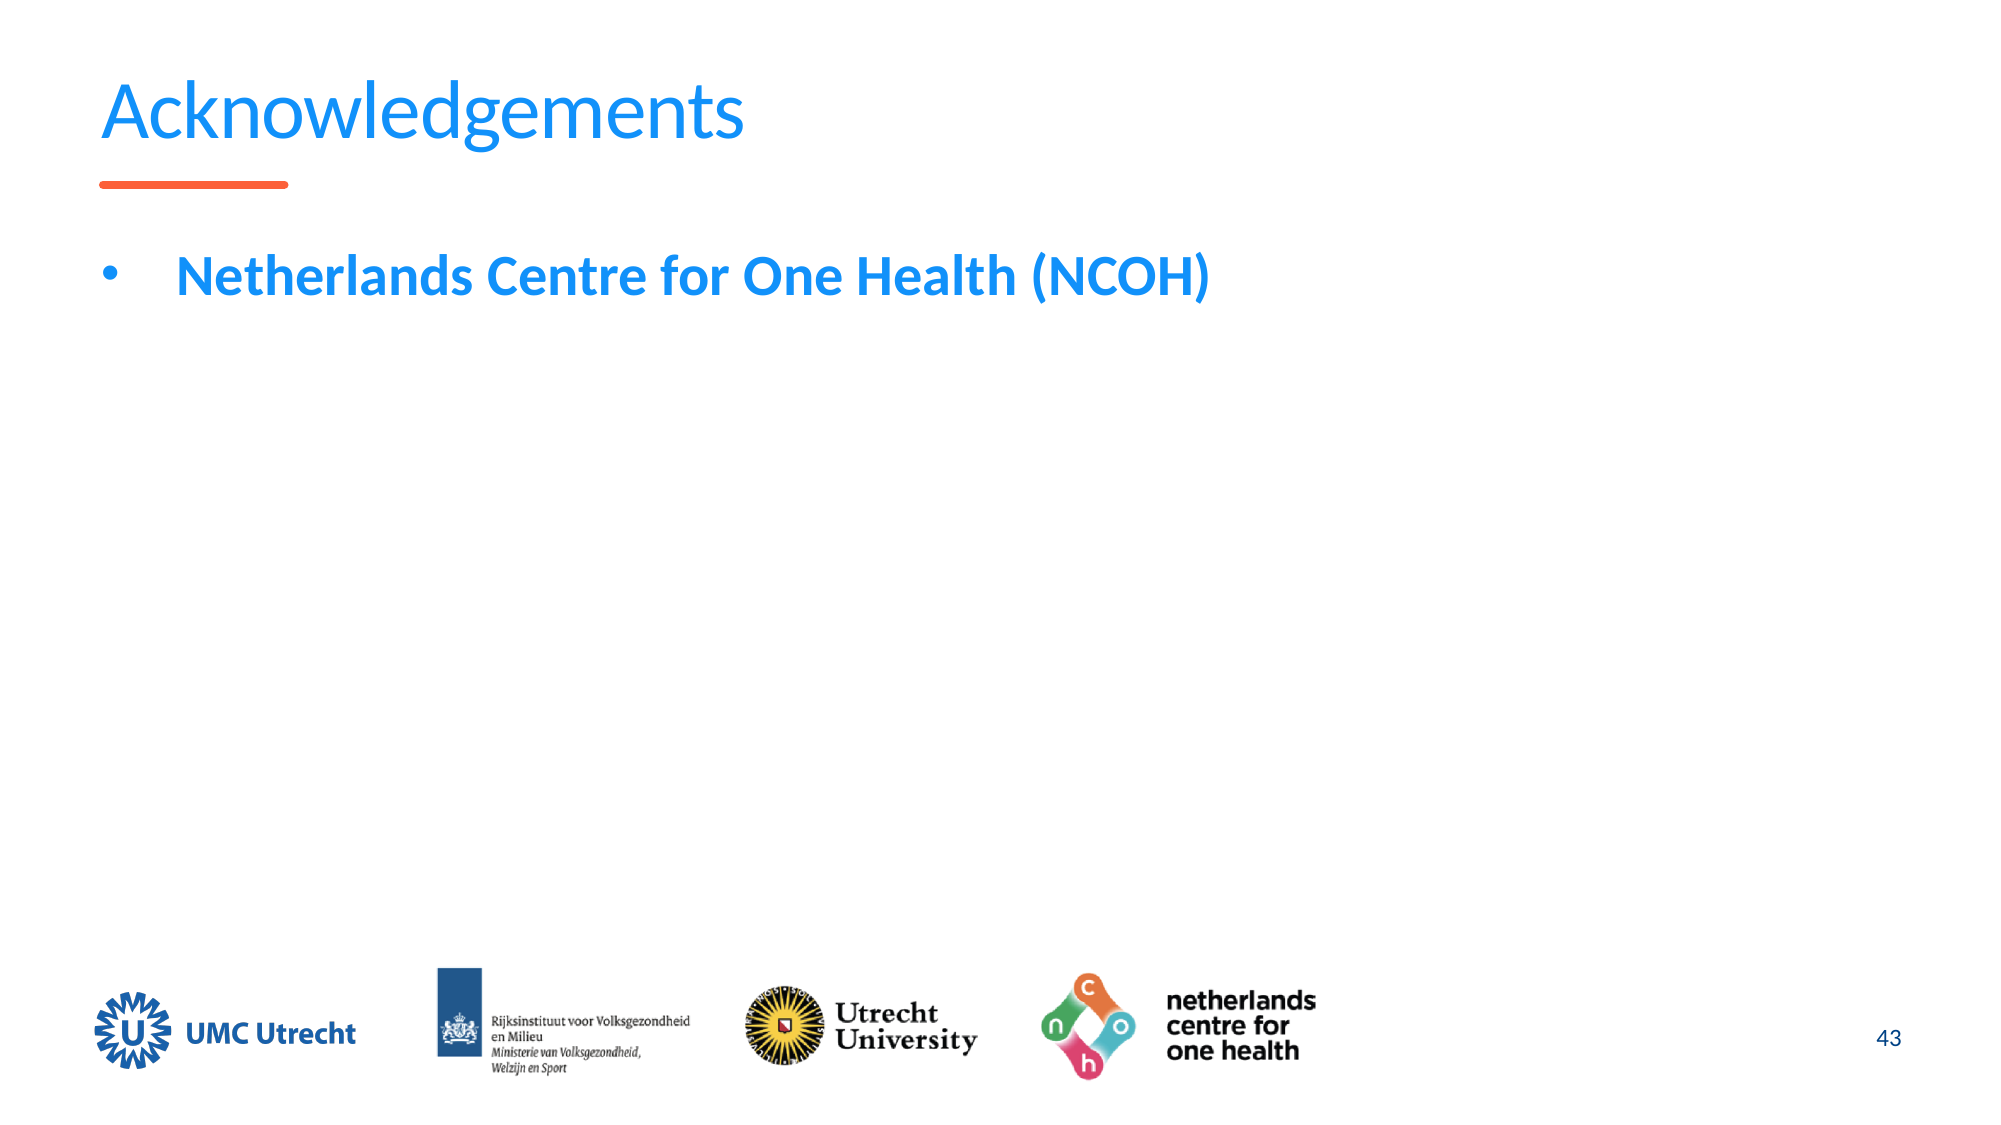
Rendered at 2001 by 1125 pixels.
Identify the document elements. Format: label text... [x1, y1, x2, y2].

slide_number 43 [1842, 1015, 1902, 1057]
list Netherlands Centre for One Health (NCOH) [101, 250, 1901, 960]
picture [408, 938, 1336, 1117]
picture [94, 992, 356, 1069]
title Acknowledgements [101, 75, 1903, 184]
